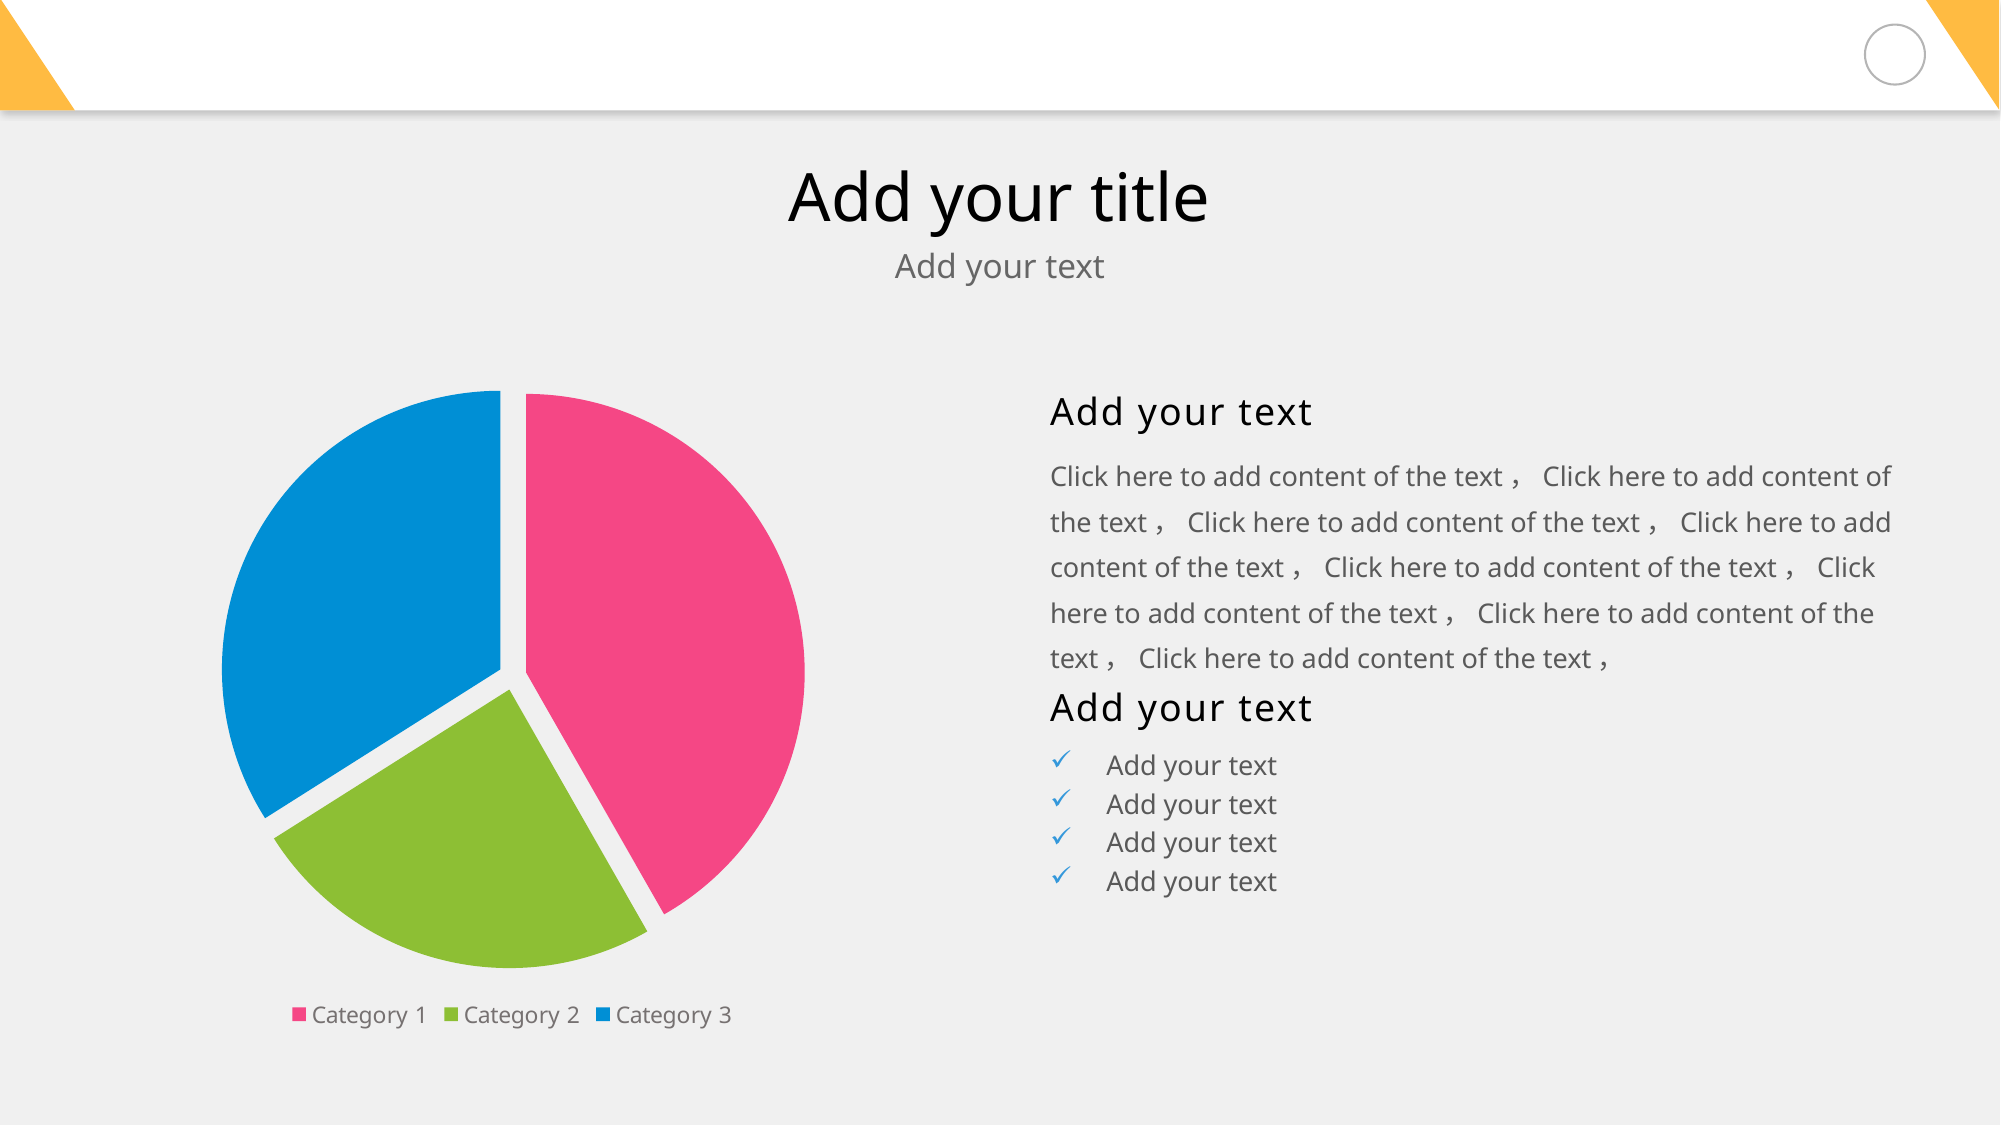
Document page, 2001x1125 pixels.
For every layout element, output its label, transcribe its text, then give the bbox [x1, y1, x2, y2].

list Add your text Add your text Add your text Add your text [1050, 752, 1925, 982]
list Click here to add content of the text，Click here to add content of the text，Click here to add content of the text，Click here to add content of the text，Click here to add content of the text，Click here to add content of the text，Click here to add content of the text，Click here to add content of the text， [1050, 451, 1925, 677]
list Add your text [1050, 392, 1925, 451]
title Add your title [75, 163, 1925, 245]
chart [74, 370, 951, 1036]
slide_number [1865, 23, 1925, 84]
list Add your text [1050, 688, 1925, 747]
list Add your text [75, 250, 1925, 291]
